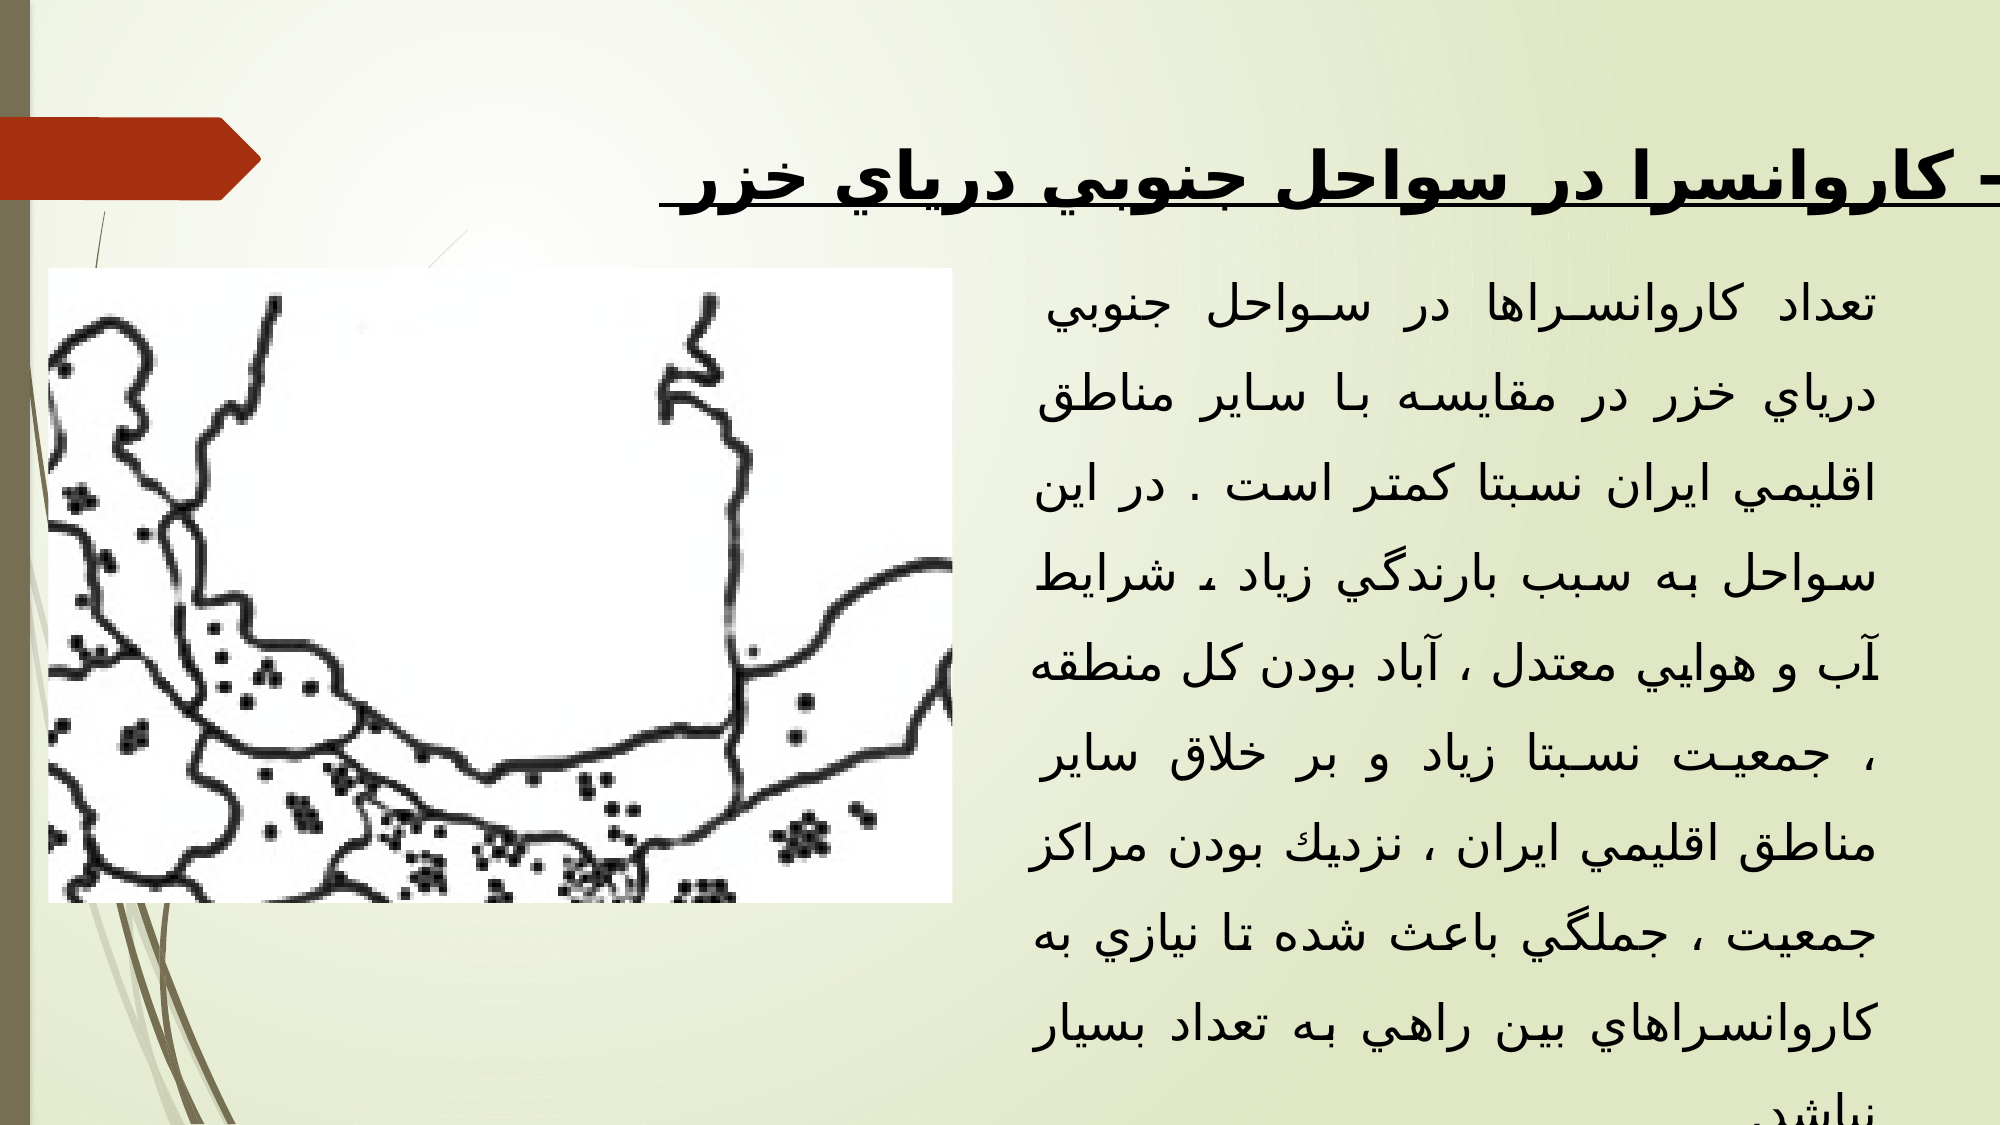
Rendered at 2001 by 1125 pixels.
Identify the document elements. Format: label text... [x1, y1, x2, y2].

text_box تعداد كاروانسراها در سواحل جنوبي درياي خزر در مقايسه با ساير مناطق اقليمي ايران نسبتا كمتر است . در اين سواحل به سبب بارندگي زياد ، شرايط آب و هوايي معتدل ، آباد بودن كل منطقه ، جمعيت نسبتا زياد و بر خلاق ساير مناطق اقليمي ايران ، نزديك بودن مراكز جمعيت ، جملگي باعث شده تا نيازي به كاروانسراهاي بين راهي به تعداد بسيار نباشد. [1013, 233, 1893, 1125]
picture [48, 268, 953, 903]
text_box 1- كاروانسرا در سواحل جنوبي درياي خزر [644, 125, 2000, 220]
